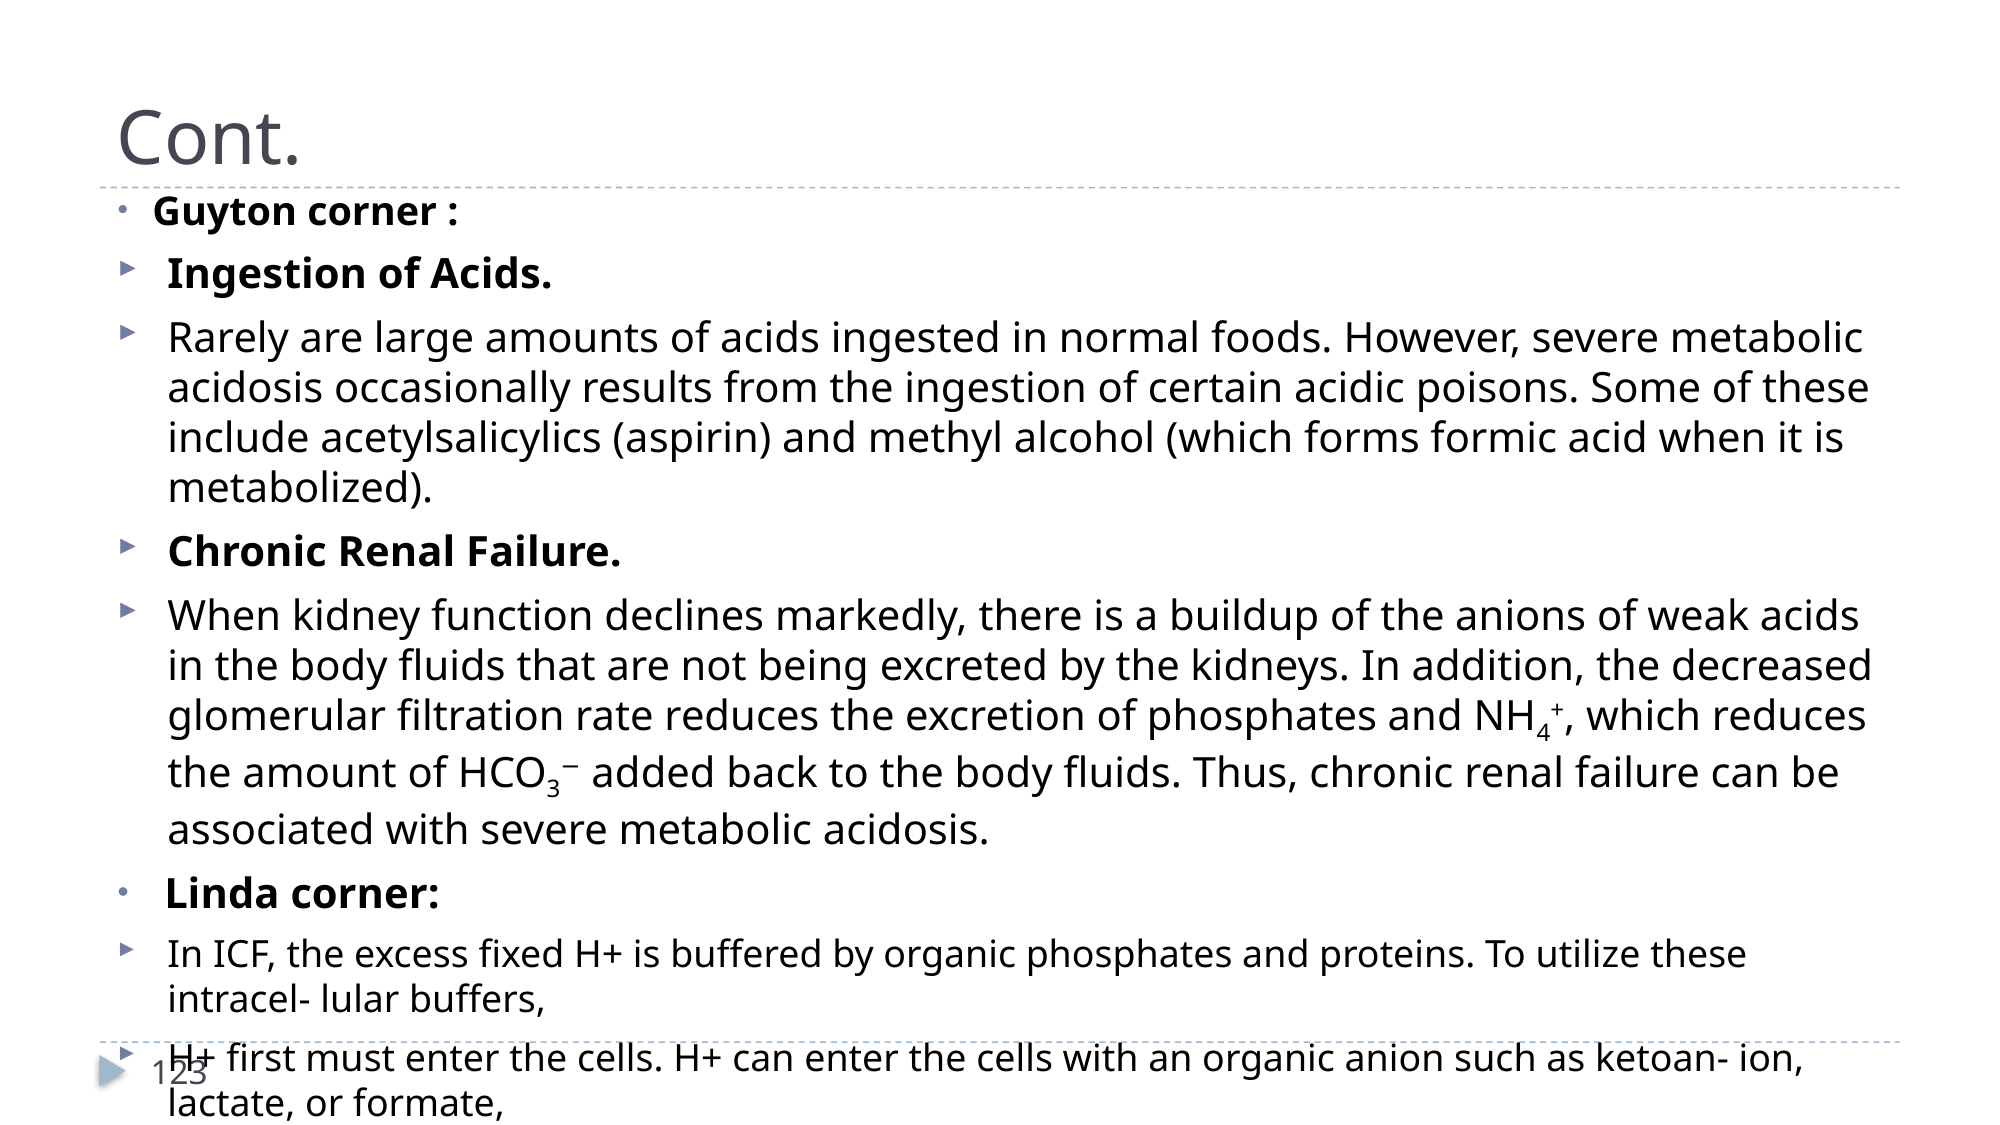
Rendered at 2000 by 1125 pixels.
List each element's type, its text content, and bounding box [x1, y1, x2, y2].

title Cont. [99, 24, 1900, 188]
slide_number 123 [133, 1042, 568, 1103]
list Guyton corner : Ingestion of Acids. Rarely are large amounts of acids ingested in normal foods. However, severe metabolic acidosis occasionally results from the ingestion of certain acidic poisons. Some of these include acetylsalicylics (aspirin) and methyl alcohol (which forms formic acid when it is metabolized). Chronic Renal Failure. When kidney function declines markedly, there is a buildup of the anions of weak acids in the body fluids that are not being excreted by the kidneys. In addition, the decreased glomerular filtration rate reduces the excretion of phosphates and NH4+, which reduces the amount of HCO3− added back to the body fluids. Thus, chronic renal failure can be associated with severe metabolic acidosis. Linda corner: In ICF, the excess fixed H+ is buffered by organic phosphates and proteins. To utilize these intracel- lular buffers, H+ first must enter the cells. H+ can enter the cells with an organic anion such as ketoan- ion, lactate, or formate, or it can enter the cells in exchange for K+. When the H+ is exchanged for K+, hyperkalemia occurs. [100, 177, 1901, 1021]
